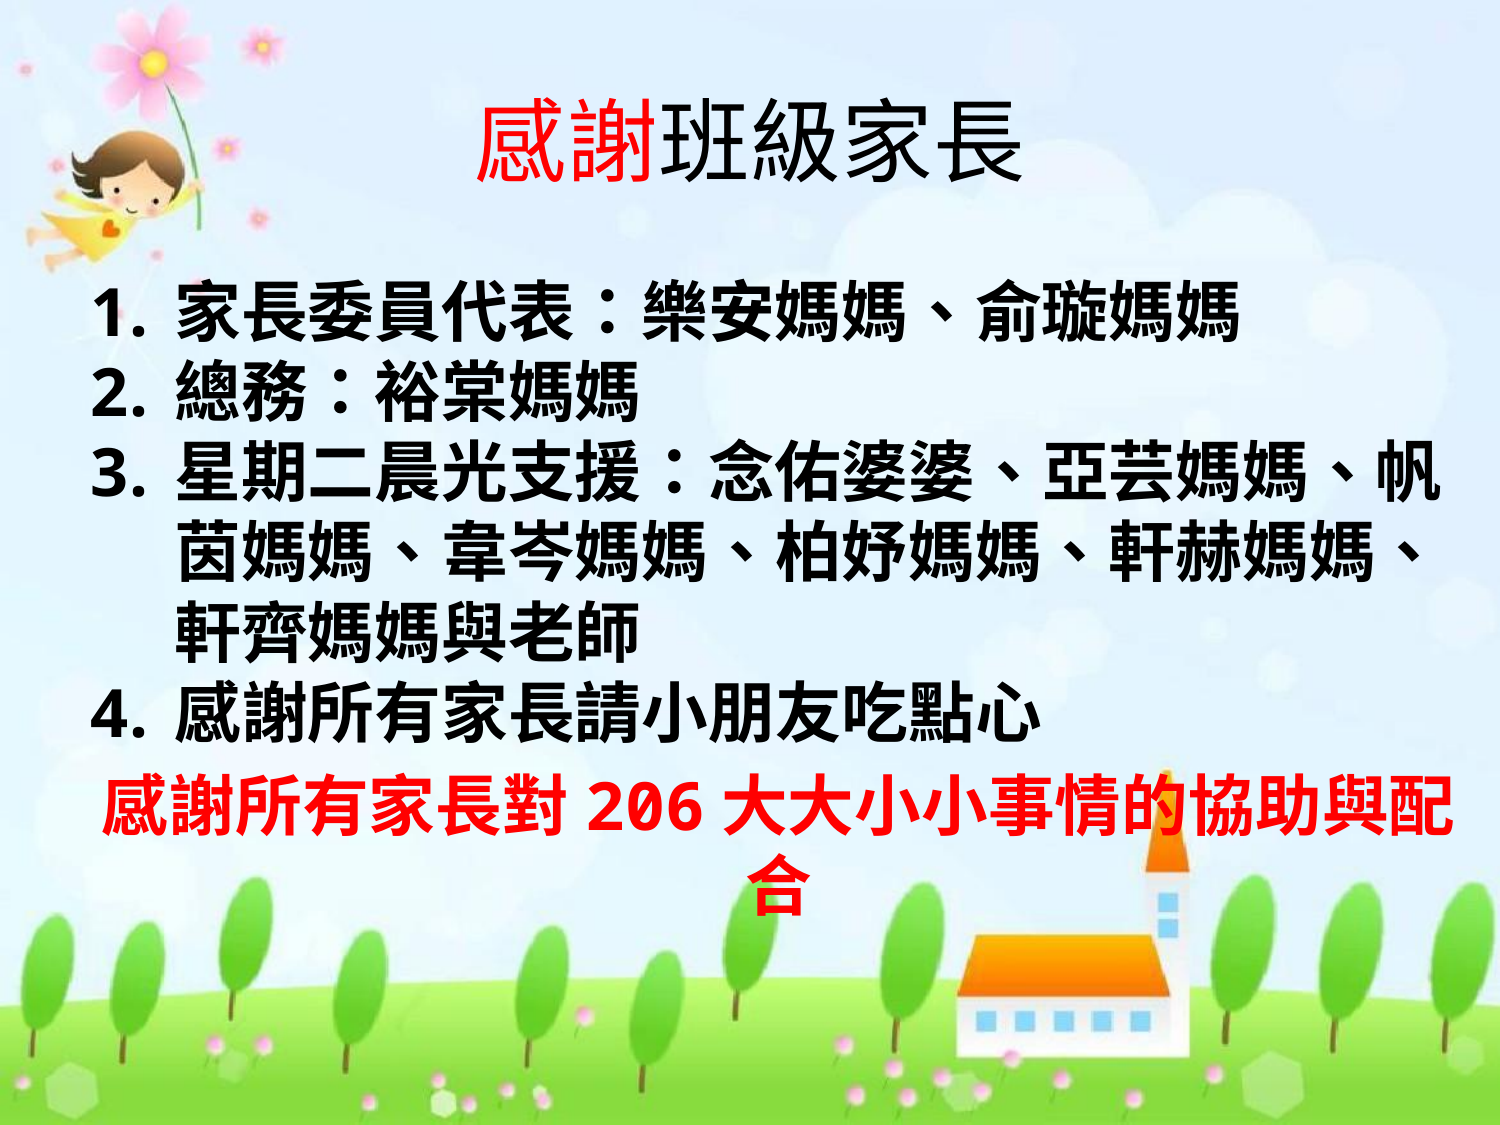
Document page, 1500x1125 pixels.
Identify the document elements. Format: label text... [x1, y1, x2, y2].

title 感謝班級家長 [75, 45, 1425, 233]
picture [0, 0, 1500, 1125]
list 家長委員代表：樂安媽媽、俞璇媽媽 總務：裕棠媽媽 星期二晨光支援：念佑婆婆、亞芸媽媽、帆茵媽媽、韋岑媽媽、柏妤媽媽、軒赫媽媽、軒齊媽媽與老師 感謝所有家長請小朋友吃點心 感謝所有家長對206大大小小事情的協助與配合 [75, 262, 1483, 1005]
